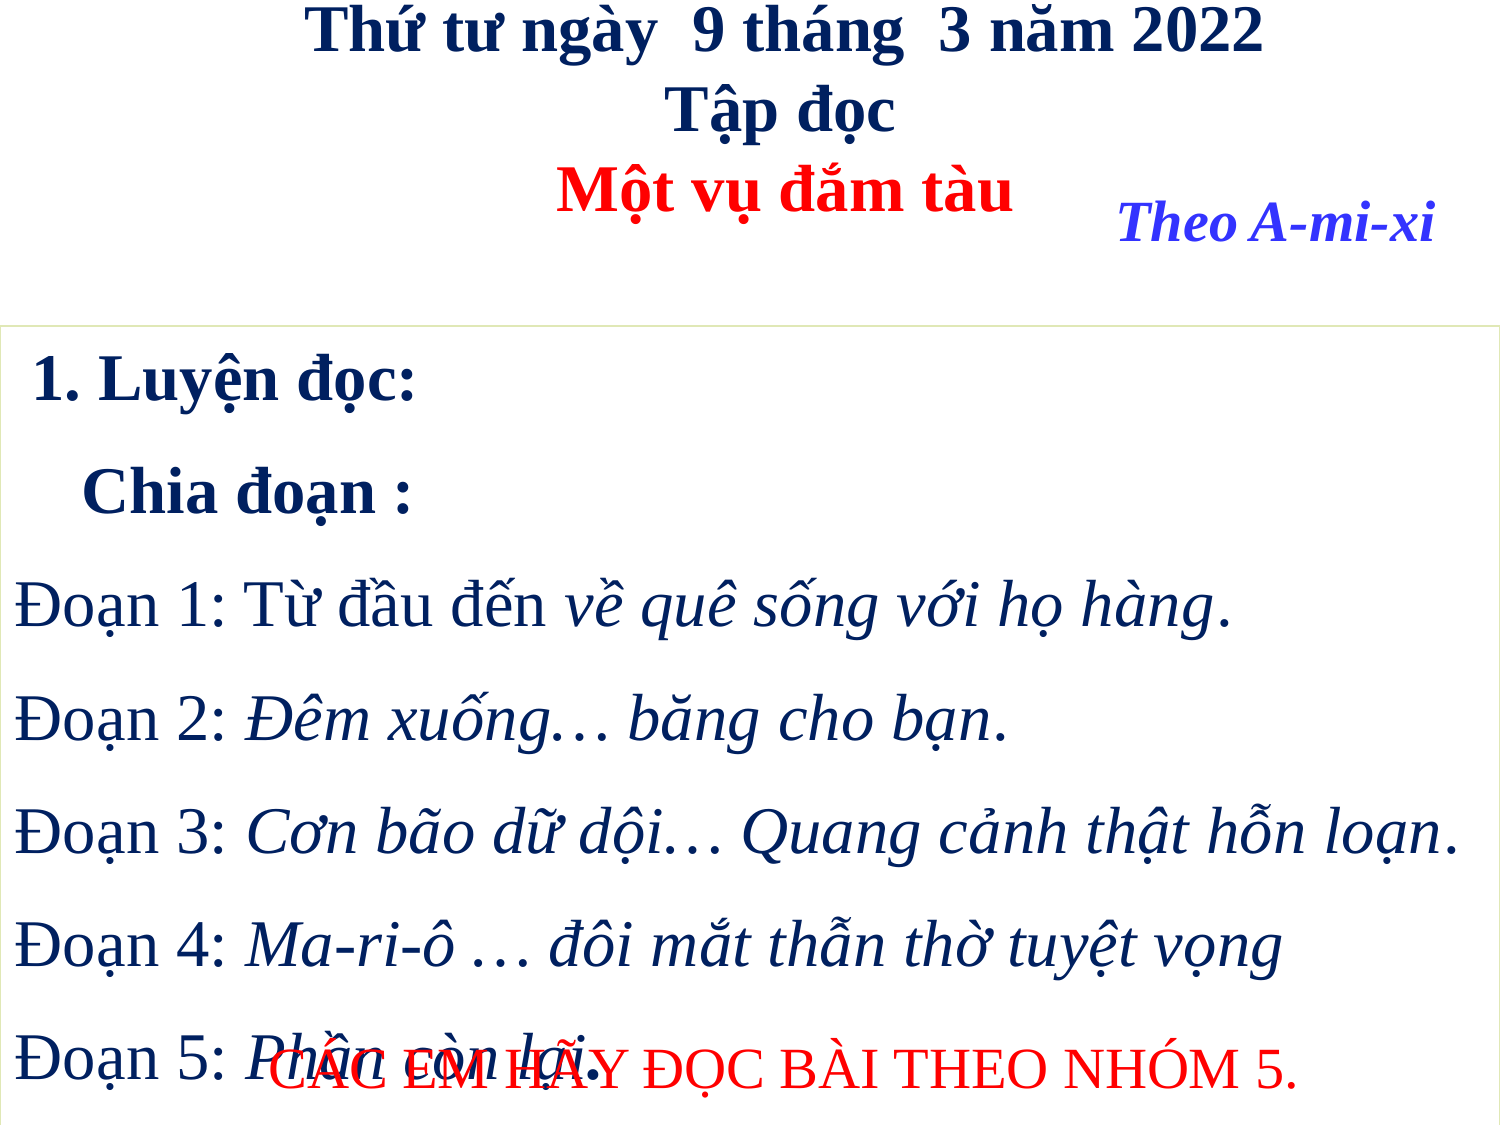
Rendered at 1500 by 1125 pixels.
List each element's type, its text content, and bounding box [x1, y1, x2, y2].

text_box Theo A-mi-xi [1397, 175, 1500, 261]
text_box Thứ tư ngày 9 tháng 3 năm 2022 Tập đọc Một vụ đắm tàu [174, 50, 1397, 400]
text_box CÁC EM HÃY ĐỌC BÀI THEO NHÓM 5. [253, 1023, 1365, 1108]
text_box 1. Luyện đọc: Chia đoạn : Đoạn 1: Từ đầu đến về quê sống với họ hàng. Đoạn 2: Đêm xuống… băng cho bạn. Đoạn 3: Cơn bão dữ dội… Quang cảnh thật hỗn loạn. Đoạn 4: Ma-ri-ô … đôi mắt thẫn thờ tuyệt vọng Đoạn 5: Phần còn lại. [0, 326, 1500, 1125]
